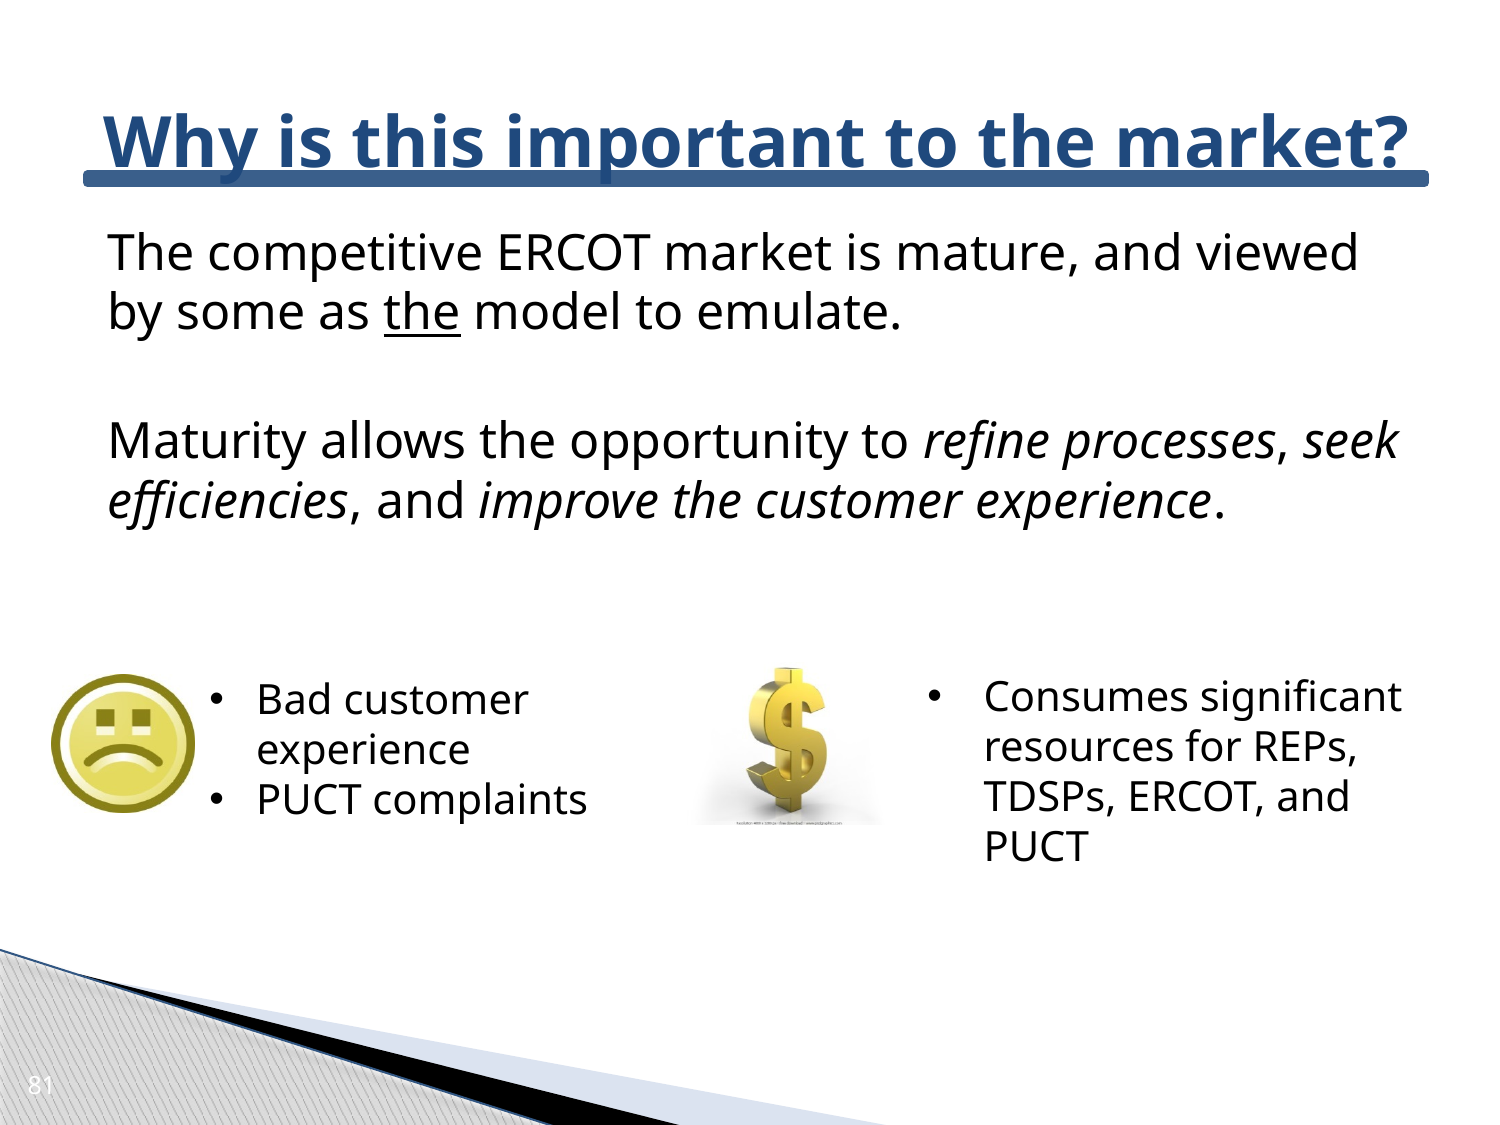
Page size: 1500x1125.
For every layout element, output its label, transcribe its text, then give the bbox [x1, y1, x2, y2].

list The competitive ERCOT market is mature, and viewed by some as the model to emulate. Maturity allows the opportunity to refine processes, seek efficiencies, and improve the customer experience. [75, 233, 1425, 588]
text_box Consumes significant resources for REPs, TDSPs, ERCOT, and PUCT [912, 662, 1463, 878]
picture [50, 674, 195, 813]
text_box Bad customer experience PUCT complaints [194, 665, 684, 831]
slide_number 81 [12, 1051, 150, 1112]
title Why is this important to the market? [75, 45, 1425, 233]
picture [687, 662, 888, 826]
